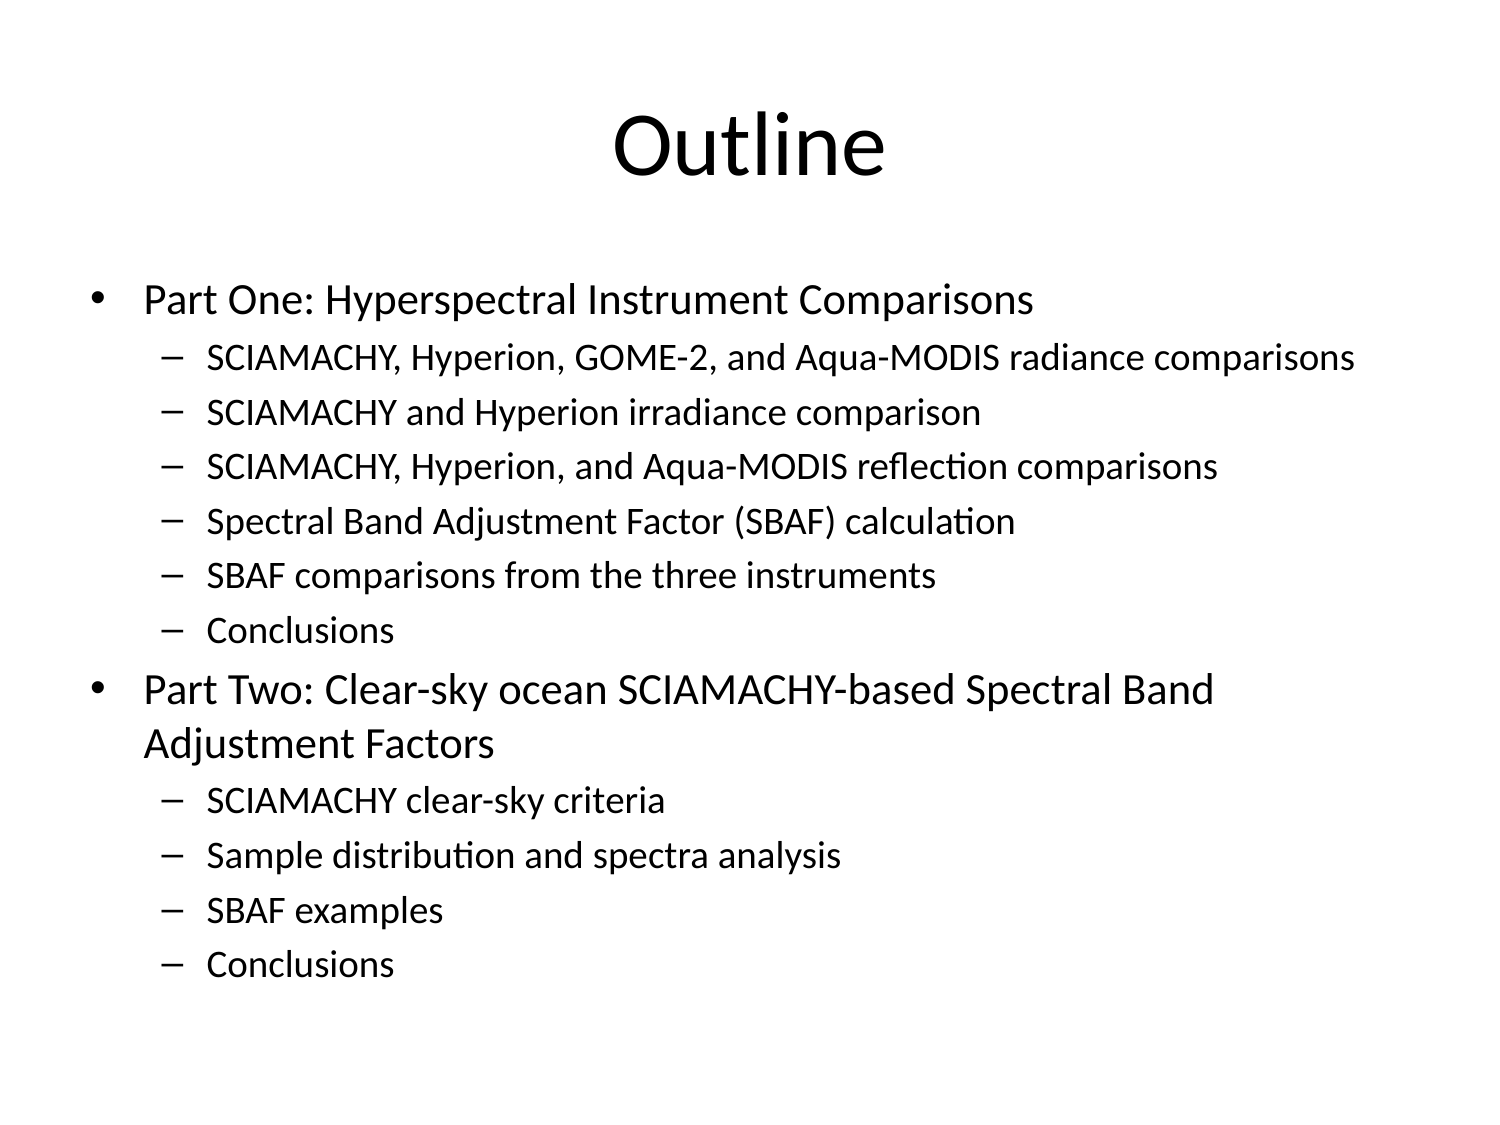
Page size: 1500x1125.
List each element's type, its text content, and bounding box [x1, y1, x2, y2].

title Outline [75, 45, 1425, 233]
list Part One: Hyperspectral Instrument Comparisons SCIAMACHY, Hyperion, GOME-2, and Aqua-MODIS radiance comparisons SCIAMACHY and Hyperion irradiance comparison SCIAMACHY, Hyperion, and Aqua-MODIS reflection comparisons Spectral Band Adjustment Factor (SBAF) calculation SBAF comparisons from the three instruments Conclusions Part Two: Clear-sky ocean SCIAMACHY-based Spectral Band Adjustment Factors SCIAMACHY clear-sky criteria Sample distribution and spectra analysis SBAF examples Conclusions [75, 262, 1425, 1005]
